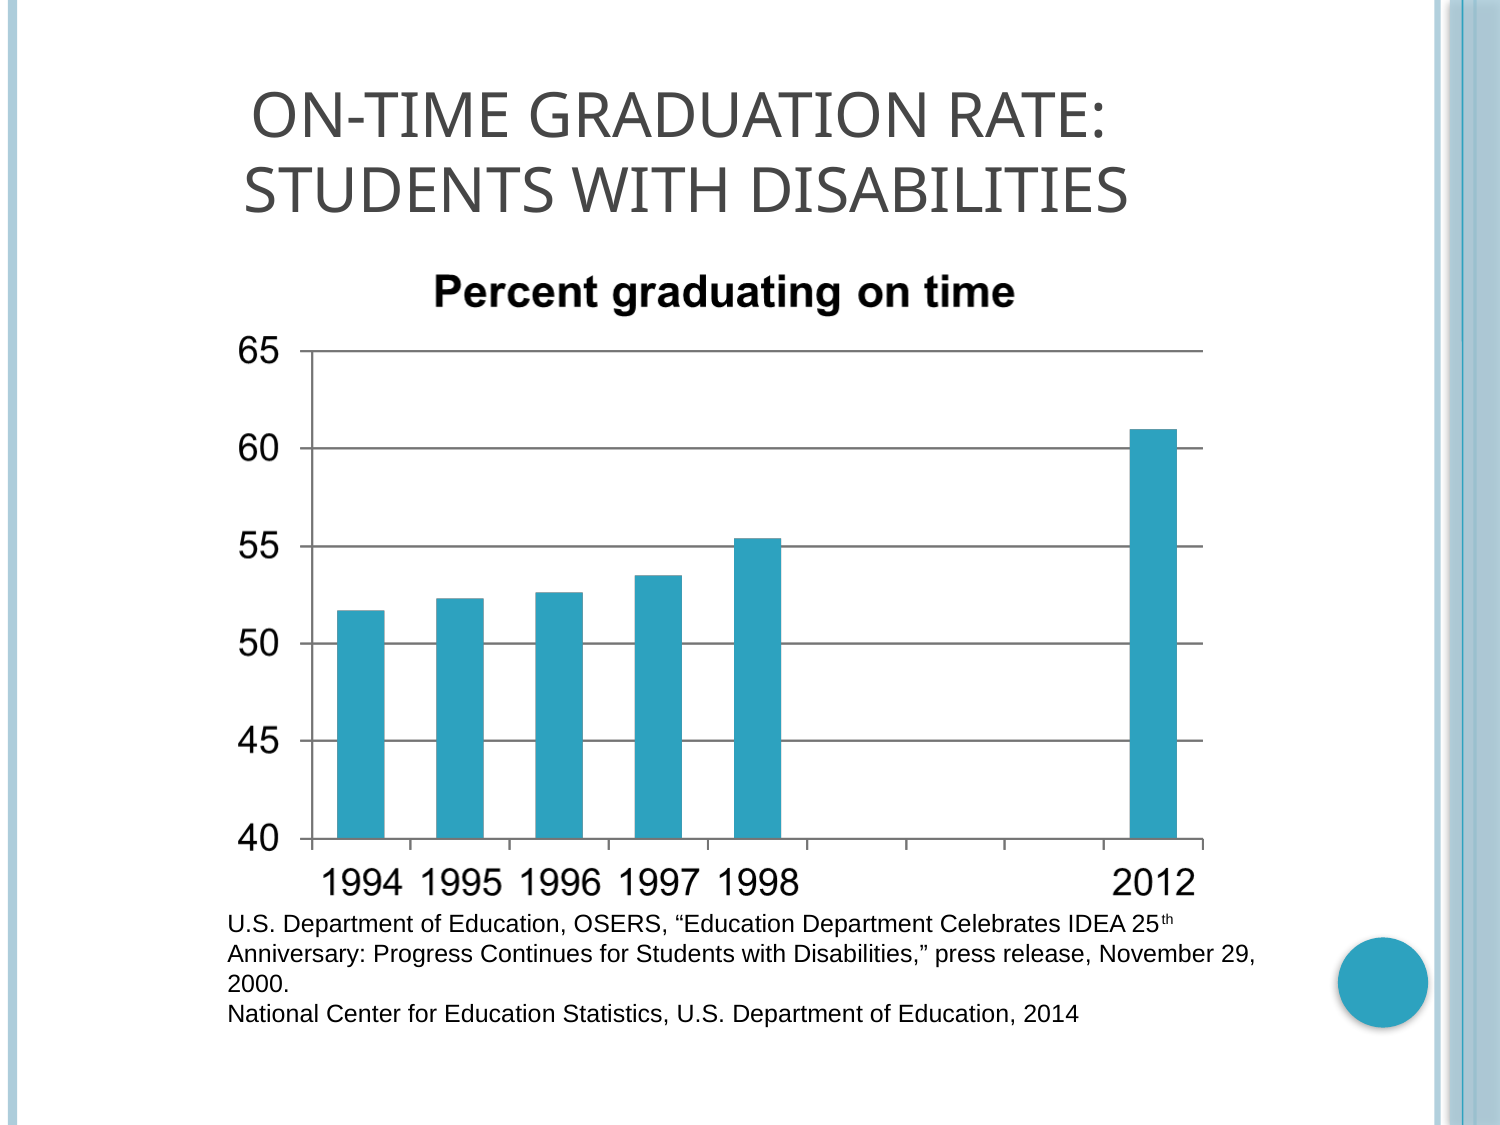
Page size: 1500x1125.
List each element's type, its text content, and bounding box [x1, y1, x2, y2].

text_box U.S. Department of Education, OSERS, “Education Department Celebrates IDEA 25th Anniversary: Progress Continues for Students with Disabilities,” press release, November 29, 2000. National Center for Education Statistics, U.S. Department of Education, 2014 [212, 900, 1288, 1065]
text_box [216, 241, 1234, 926]
title On-time Graduation rate: students with disabilities [75, 45, 1300, 233]
